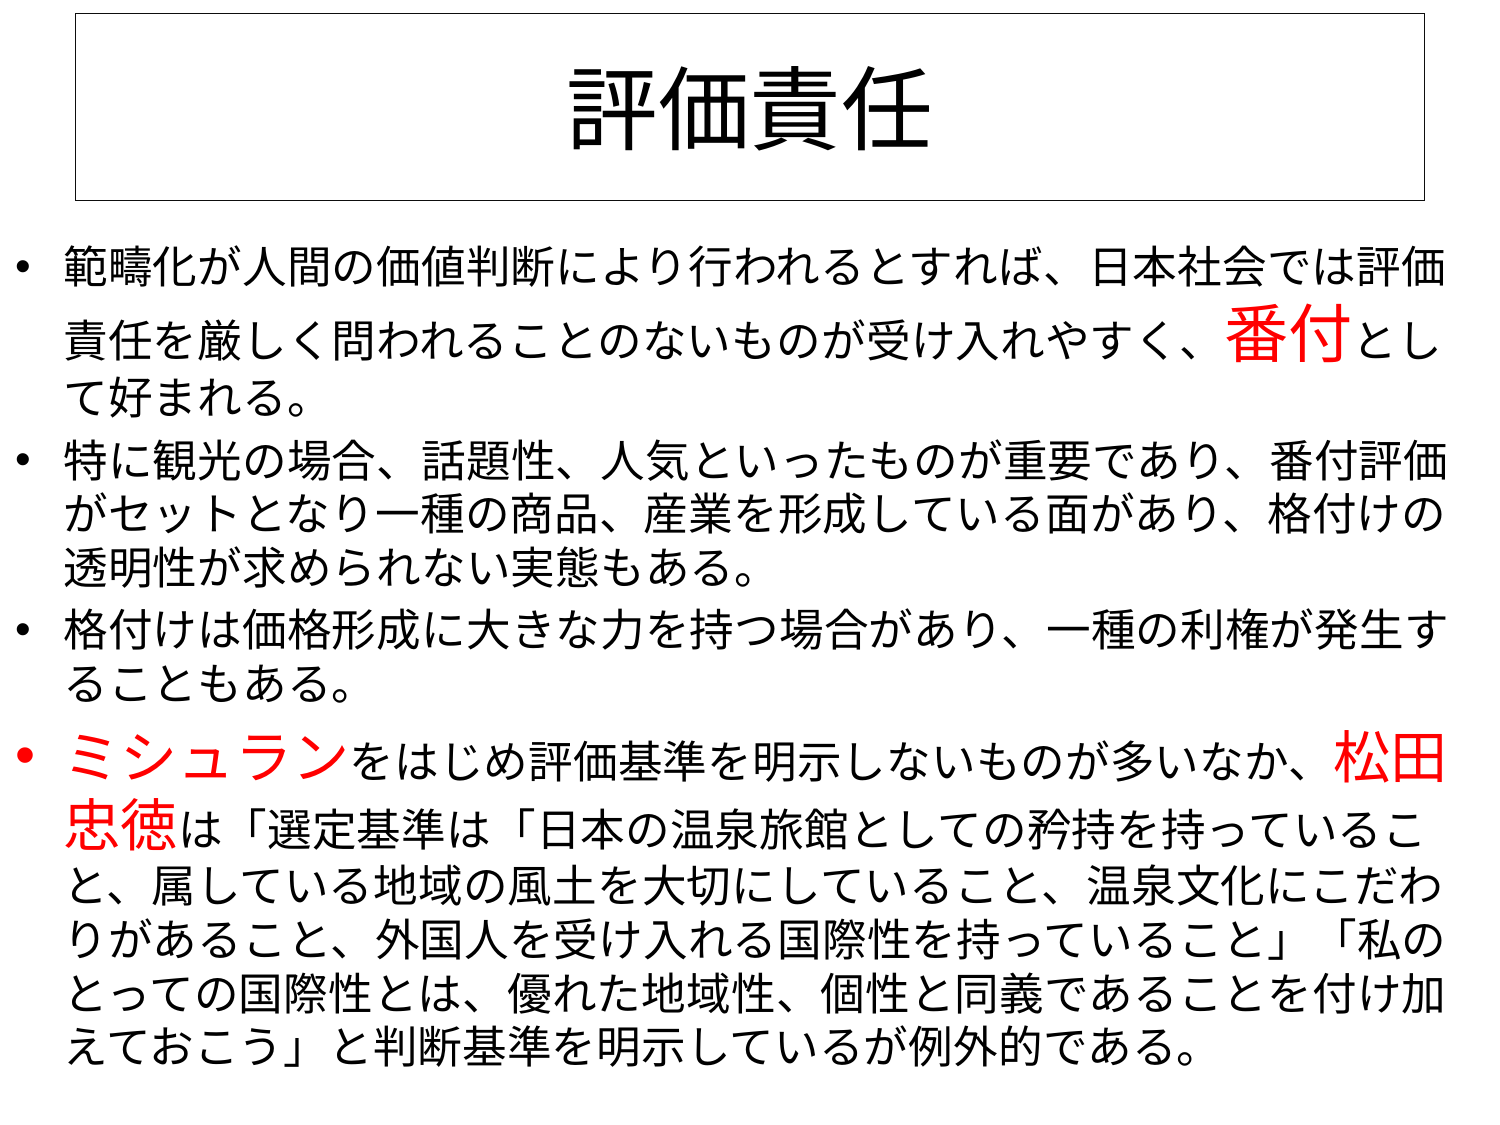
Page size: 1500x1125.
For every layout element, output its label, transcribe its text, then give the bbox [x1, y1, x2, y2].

title 評価責任 [75, 13, 1425, 201]
list 範疇化が人間の価値判断により行われるとすれば、日本社会では評価責任を厳しく問われることのないものが受け入れやすく、番付として好まれる。 特に観光の場合、話題性、人気といったものが重要であり、番付評価がセットとなり一種の商品、産業を形成している面があり、格付けの透明性が求められない実態もある。 格付けは価格形成に大きな力を持つ場合があり、一種の利権が発生することもある。 ミシュランをはじめ評価基準を明示しないものが多いなか、松田忠徳は「選定基準は「日本の温泉旅館としての矜持を持っていること、属している地域の風土を大切にしていること、温泉文化にこだわりがあること、外国人を受け入れる国際性を持っていること」「私のとっての国際性とは、優れた地域性、個性と同義であることを付け加えておこう」と判断基準を明示しているが例外的である。 [0, 231, 1471, 1125]
